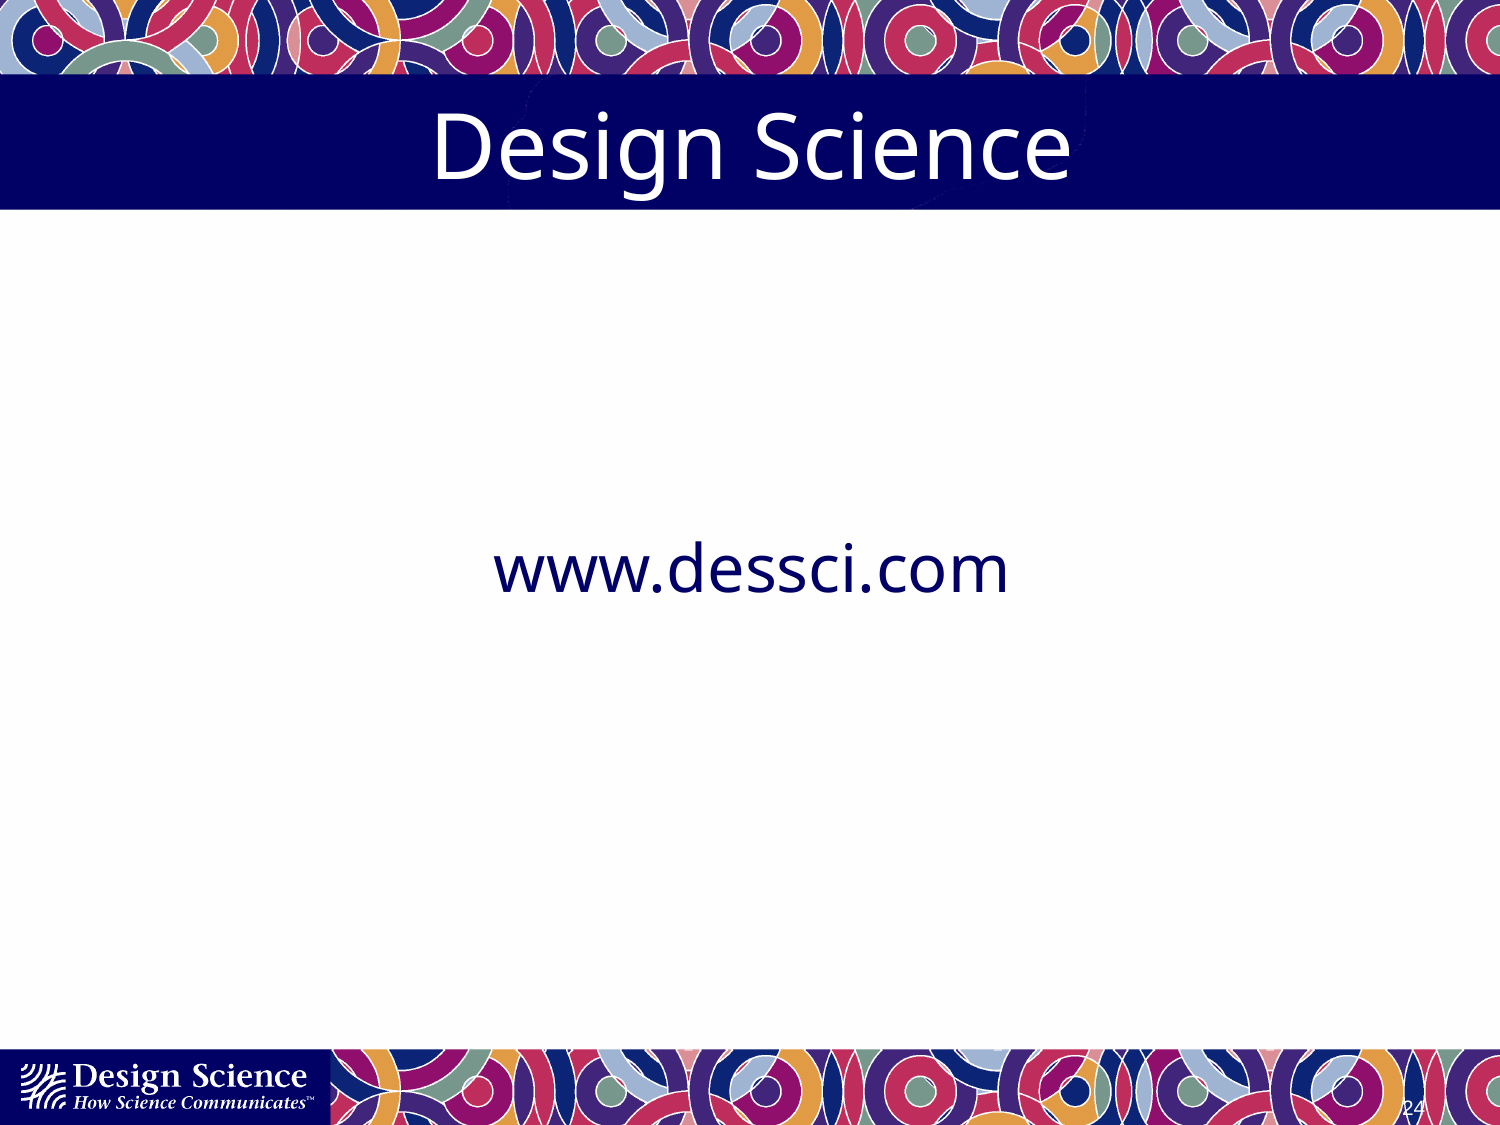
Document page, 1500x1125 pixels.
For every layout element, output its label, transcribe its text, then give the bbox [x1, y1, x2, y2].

picture [0, 0, 1500, 1125]
list www.dessci.com [62, 238, 1443, 1007]
title Design Science [23, 75, 1481, 210]
slide_number 24 [1074, 1041, 1425, 1120]
